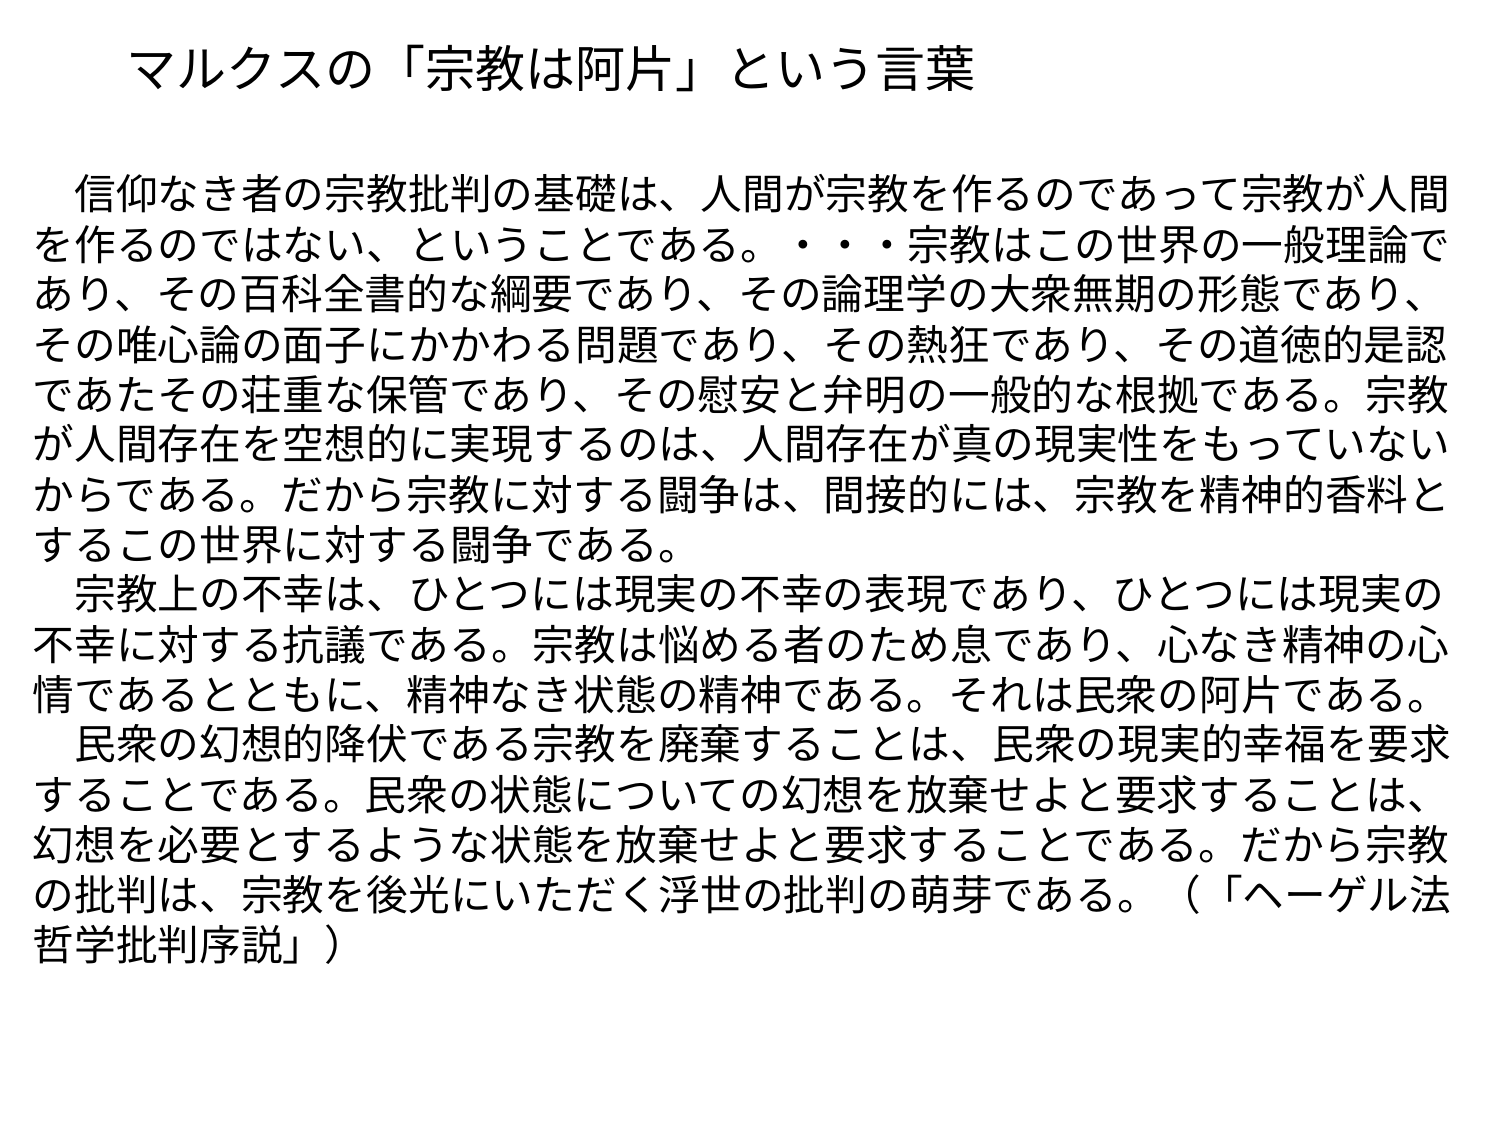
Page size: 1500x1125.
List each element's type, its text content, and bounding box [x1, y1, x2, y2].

text_box 信仰なき者の宗教批判の基礎は、人間が宗教を作るのであって宗教が人間を作るのではない、ということである。・・・宗教はこの世界の一般理論であり、その百科全書的な綱要であり、その論理学の大衆無期の形態であり、その唯心論の面子にかかわる問題であり、その熱狂であり、その道徳的是認であたその荘重な保管であり、その慰安と弁明の一般的な根拠である。宗教が人間存在を空想的に実現するのは、人間存在が真の現実性をもっていないからである。だから宗教に対する闘争は、間接的には、宗教を精神的香料とするこの世界に対する闘争である。 宗教上の不幸は、ひとつには現実の不幸の表現であり、ひとつには現実の不幸に対する抗議である。宗教は悩める者のため息であり、心なき精神の心情であるとともに、精神なき状態の精神である。それは民衆の阿片である。 民衆の幻想的降伏である宗教を廃棄することは、民衆の現実的幸福を要求することである。民衆の状態についての幻想を放棄せよと要求することは、幻想を必要とするような状態を放棄せよと要求することである。だから宗教の批判は、宗教を後光にいただく浮世の批判の萌芽である。（「ヘーゲル法哲学批判序説」） [17, 160, 1500, 976]
text_box マルクスの「宗教は阿片」という言葉 [112, 29, 1164, 105]
